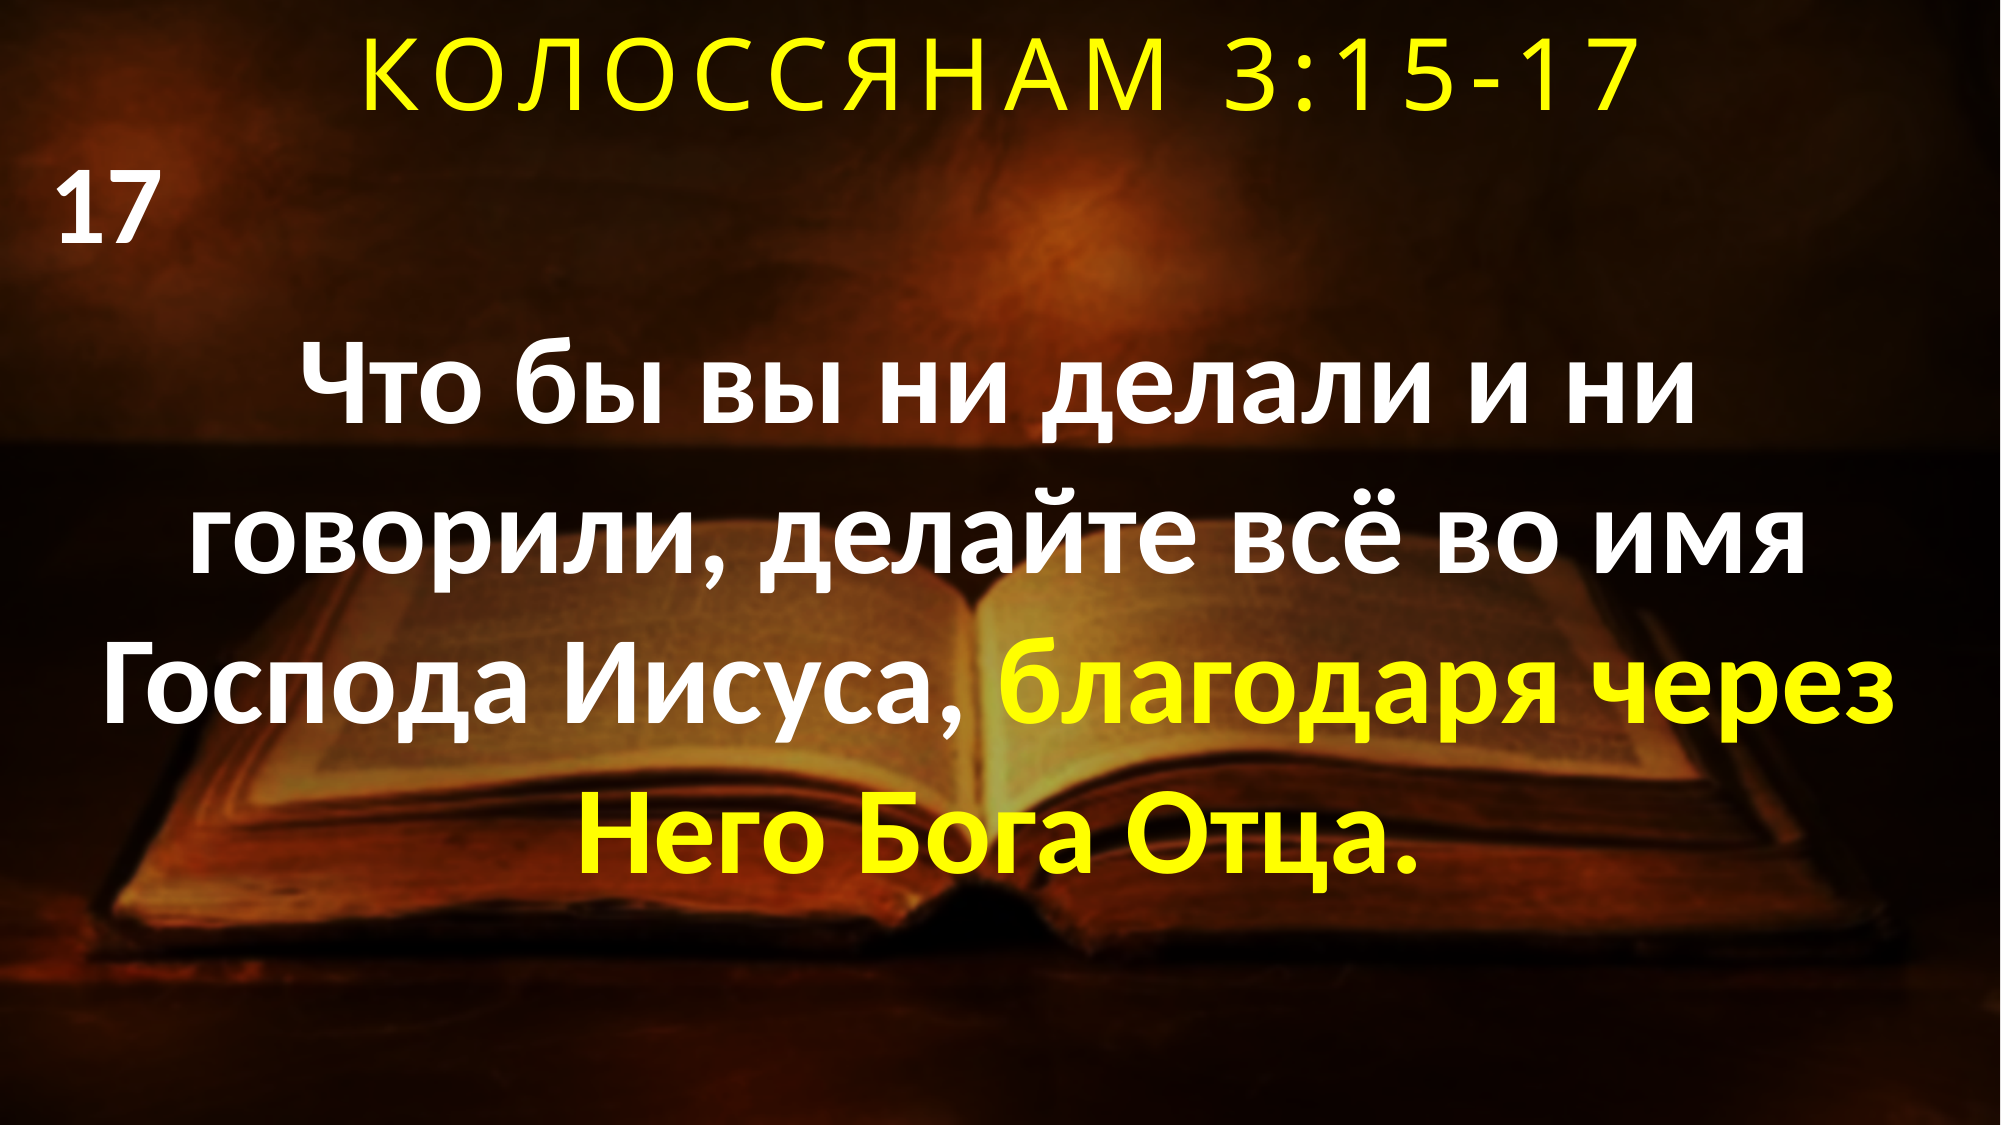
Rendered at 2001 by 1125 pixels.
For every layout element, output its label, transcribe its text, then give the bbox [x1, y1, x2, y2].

text_box 17 [27, 123, 186, 274]
text_box Что бы вы ни делали и ни говорили, делайте всё во имя Господа Иисуса, благодаря через Него Бога Отца. [0, 291, 2000, 907]
text_box КОЛОССЯНАМ 3:15-17 [343, 2, 1659, 138]
picture [0, 0, 2001, 1125]
